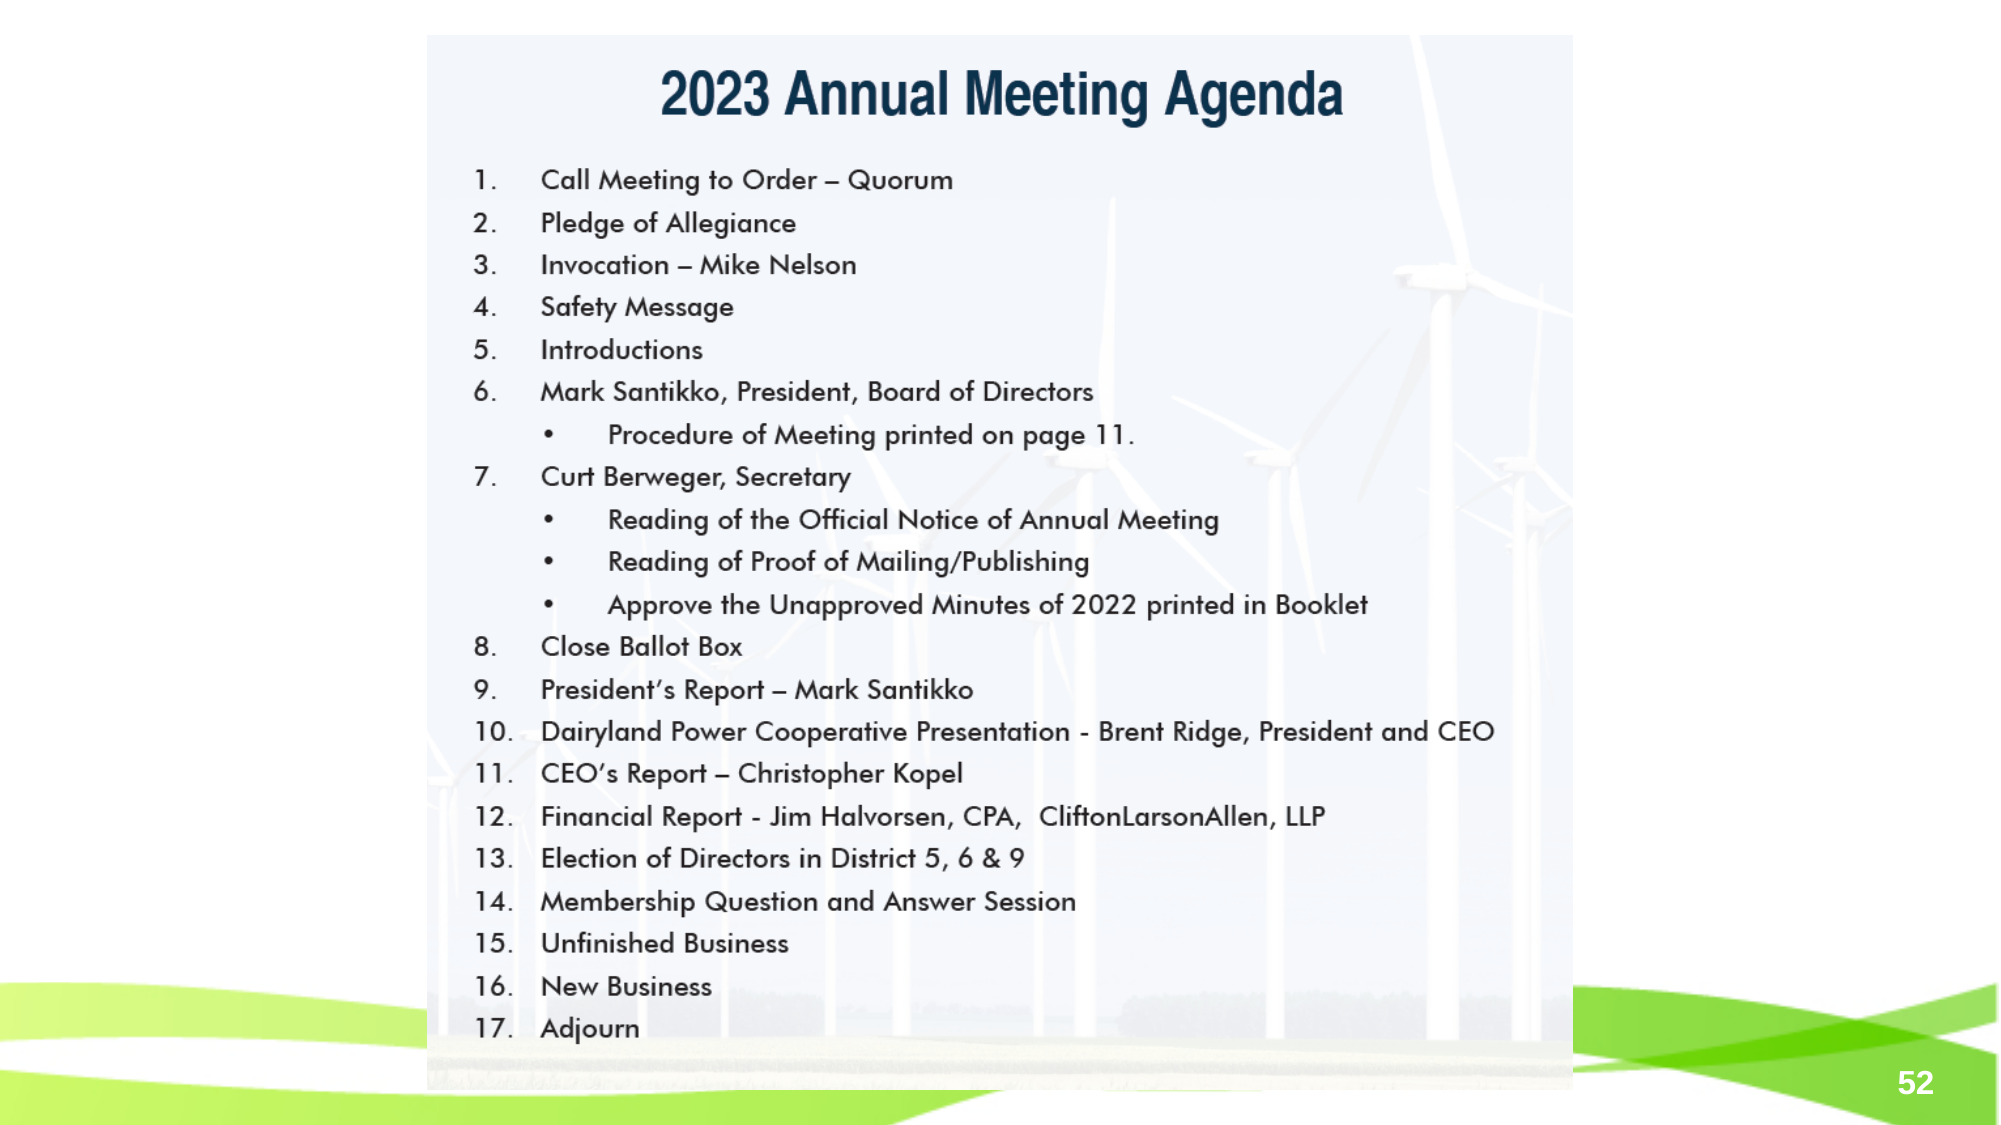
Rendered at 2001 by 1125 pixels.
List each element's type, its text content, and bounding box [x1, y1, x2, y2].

picture [0, 35, 2000, 1125]
slide_number 52 [1850, 1053, 1950, 1104]
